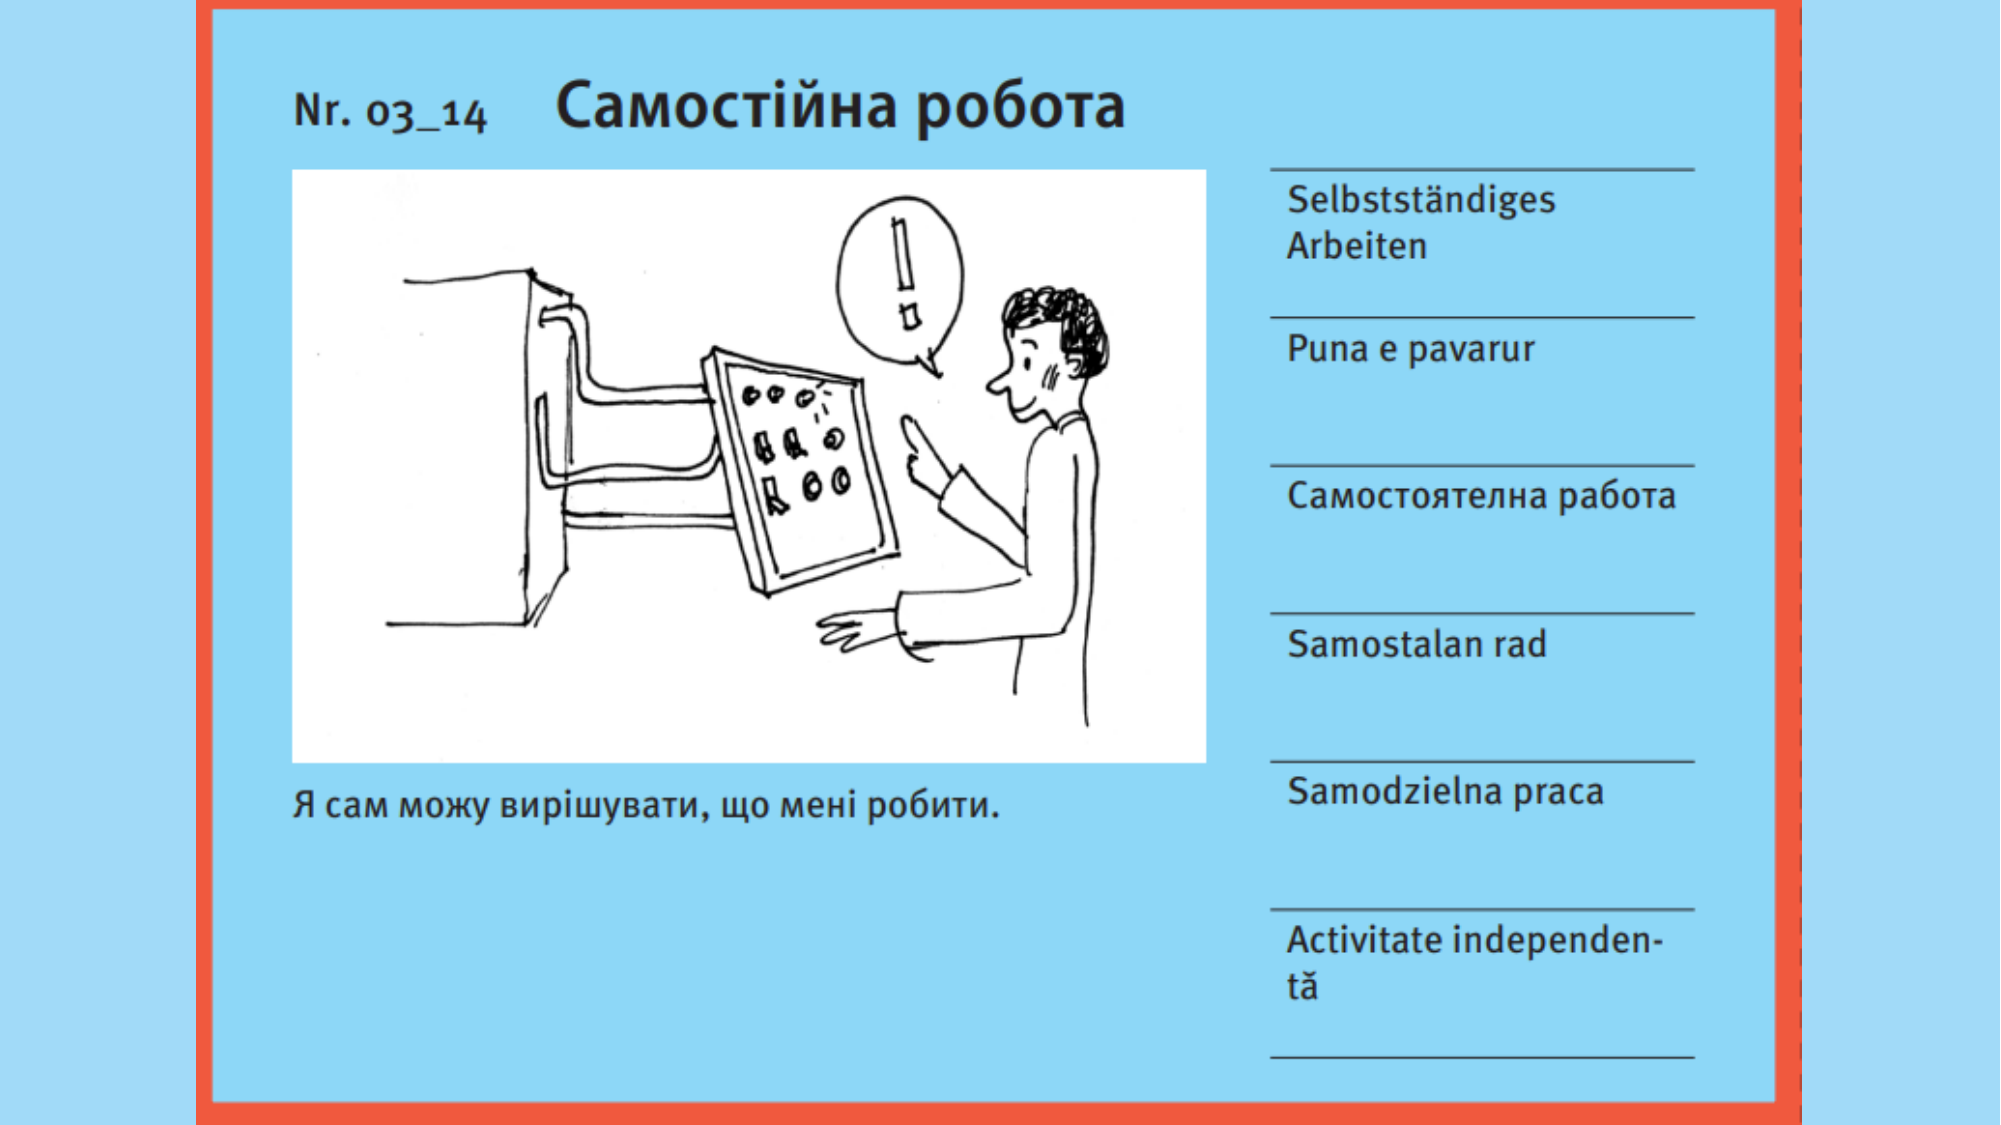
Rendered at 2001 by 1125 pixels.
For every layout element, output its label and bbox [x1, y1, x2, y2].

picture [196, 0, 1802, 1125]
